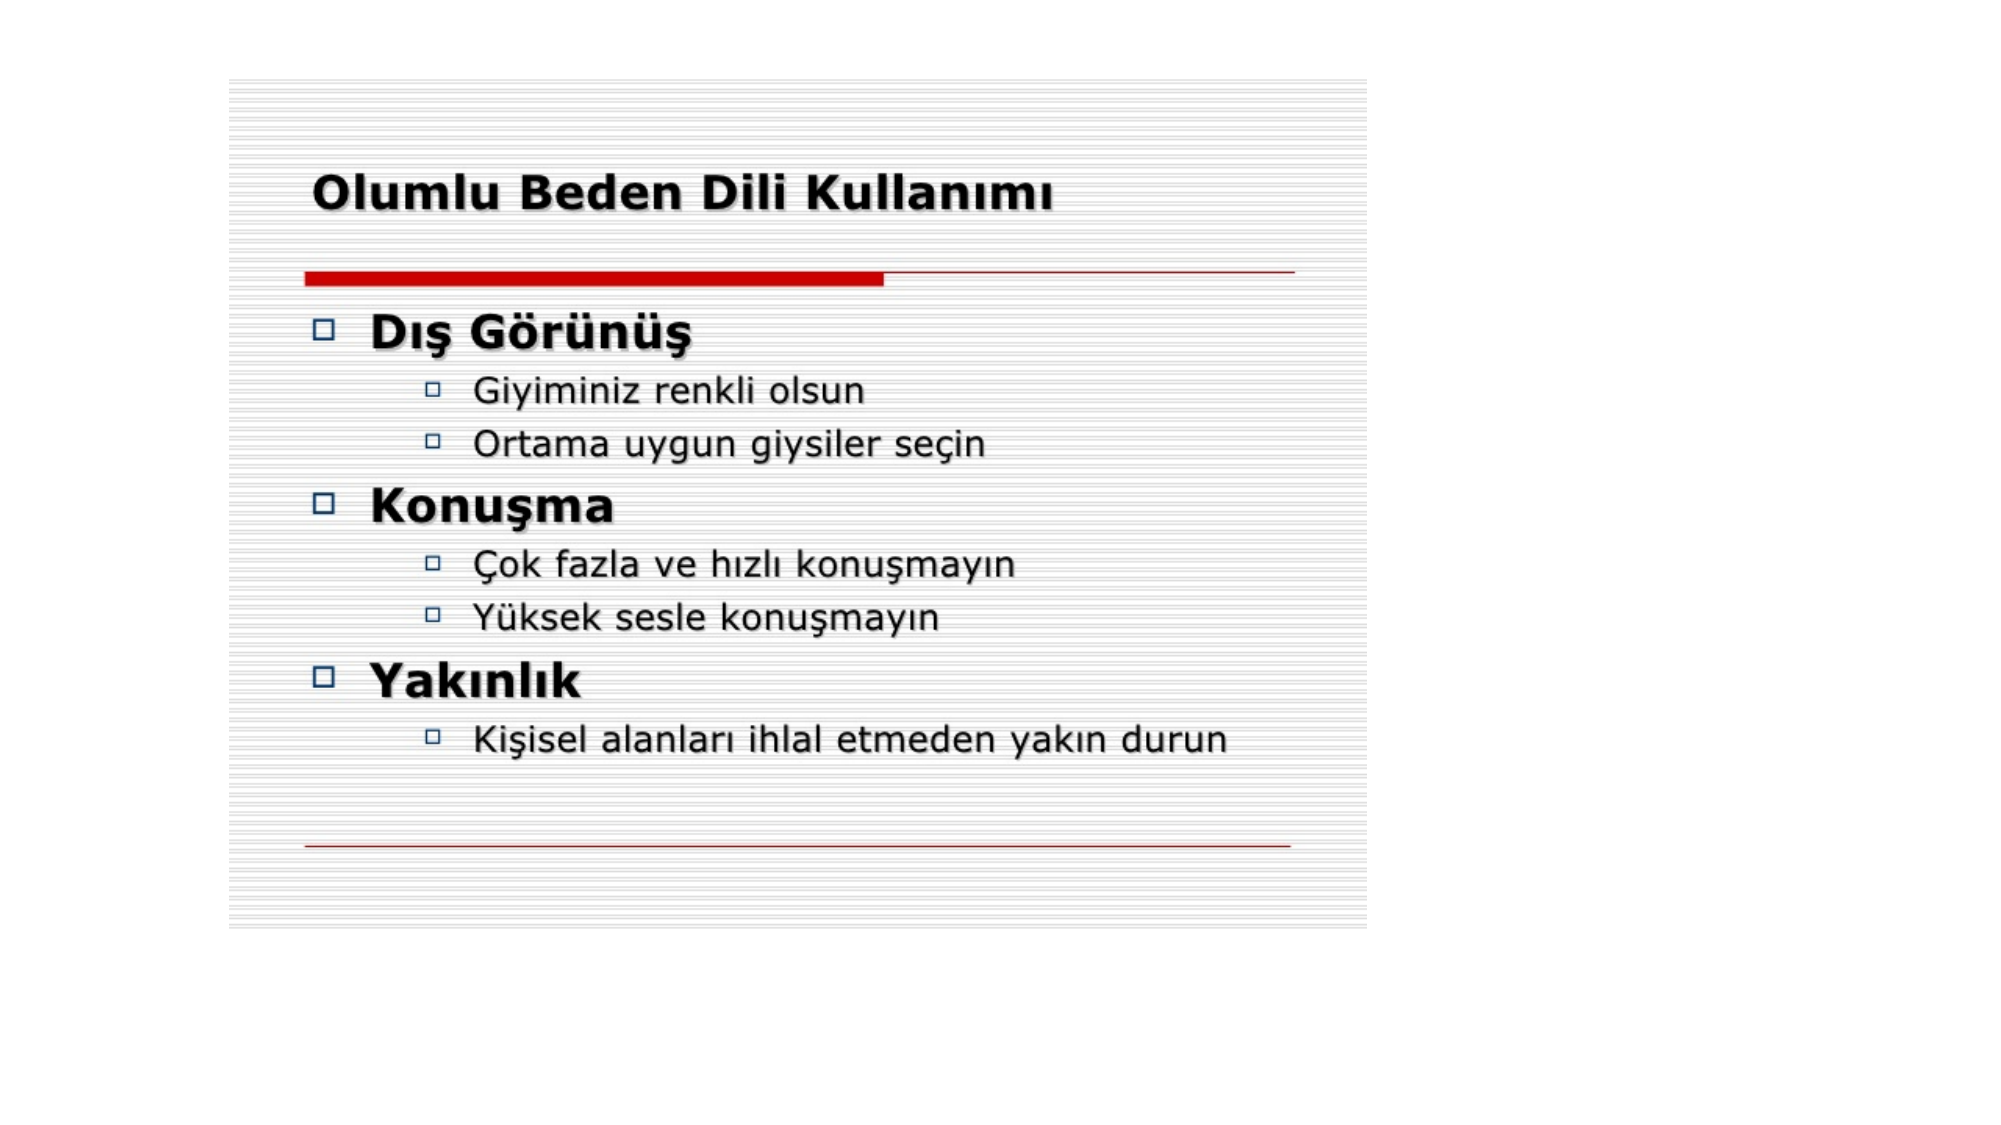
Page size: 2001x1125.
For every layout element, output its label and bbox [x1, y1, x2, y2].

picture [229, 78, 1367, 932]
